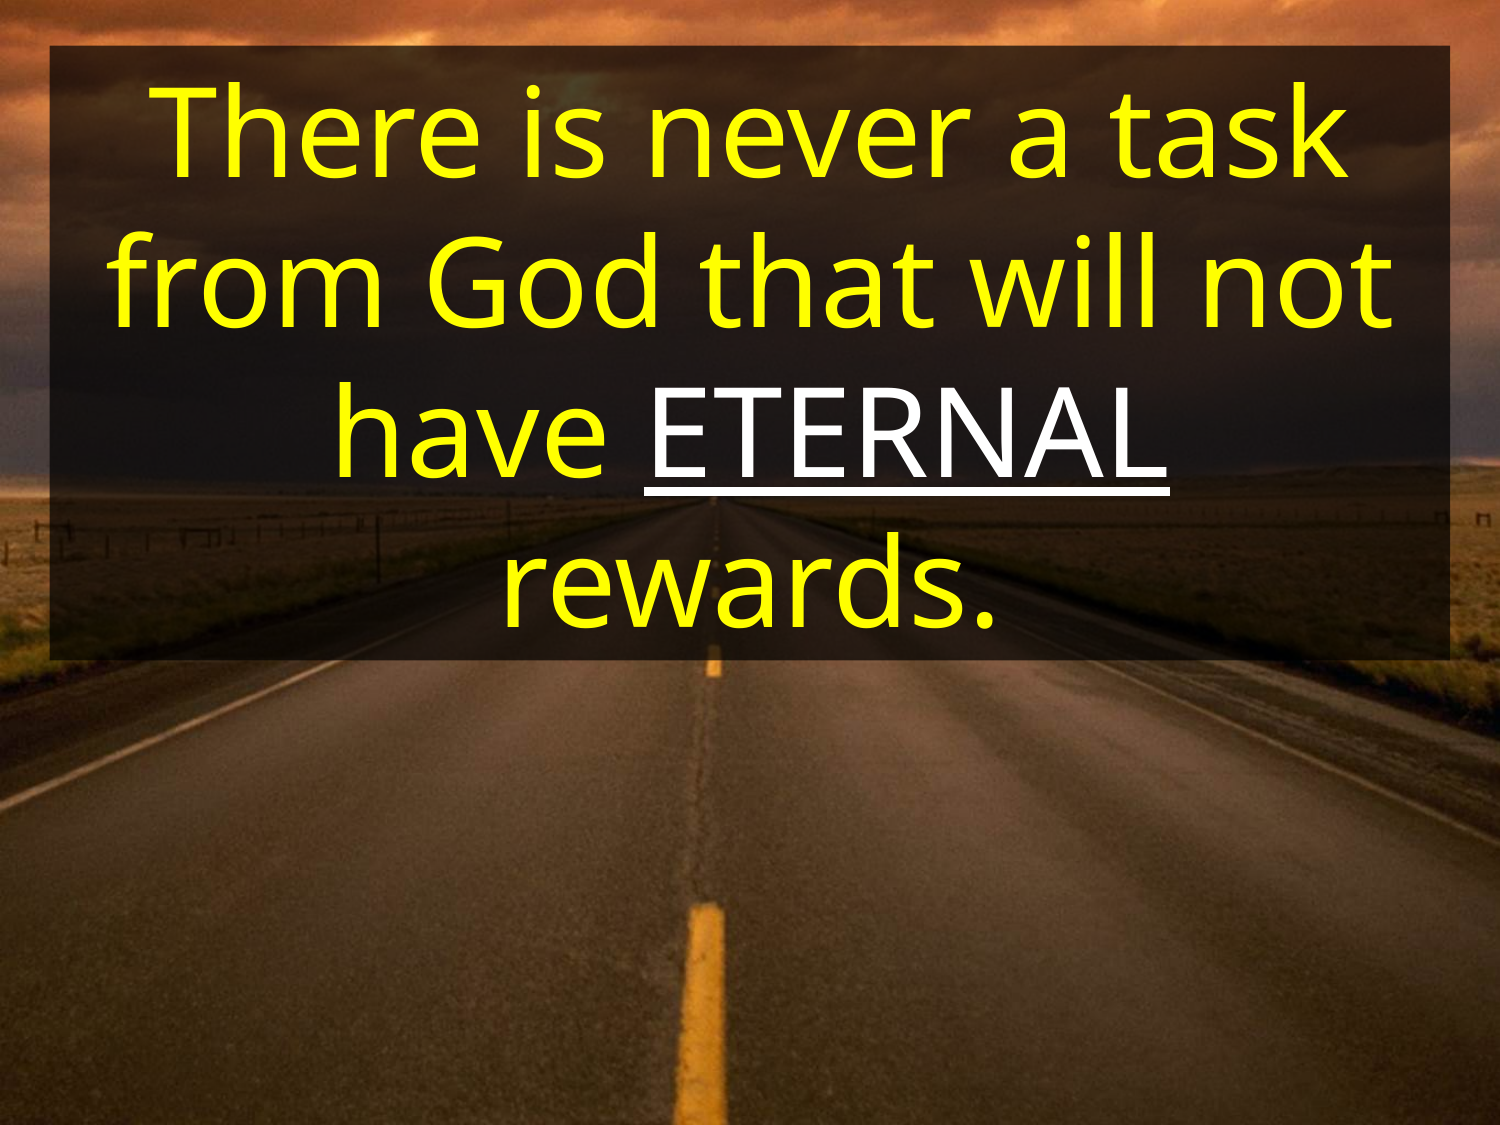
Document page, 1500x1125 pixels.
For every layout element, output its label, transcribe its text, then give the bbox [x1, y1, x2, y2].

text_box There is never a task from God that will not have ETERNAL rewards. [49, 45, 1451, 661]
picture [0, 0, 1500, 1125]
